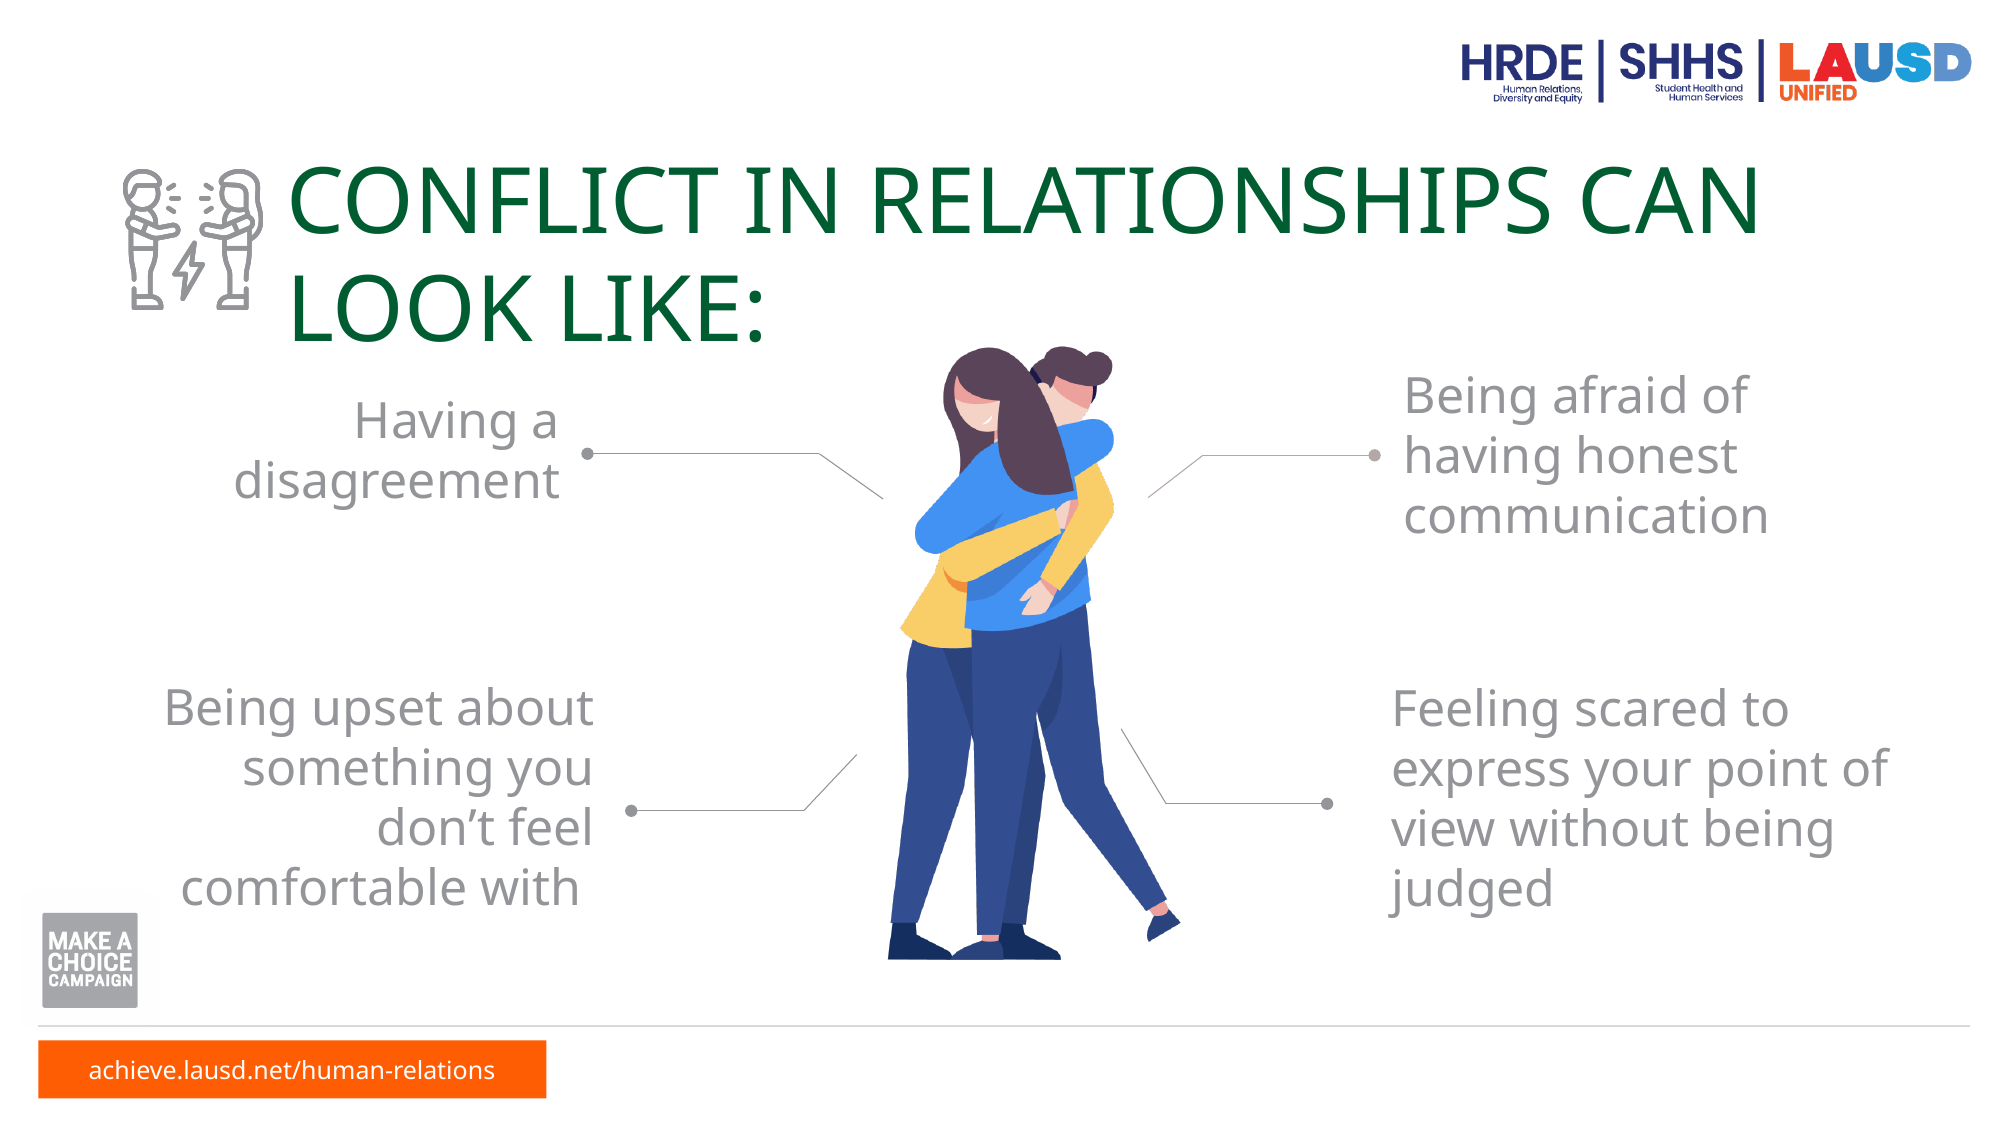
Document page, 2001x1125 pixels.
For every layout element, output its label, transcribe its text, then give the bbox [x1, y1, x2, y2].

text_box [1148, 455, 1375, 498]
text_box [631, 754, 857, 811]
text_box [1121, 728, 1328, 804]
picture [41, 911, 139, 1009]
text_box Feeling scared to express your point of view without being judged [1374, 668, 1937, 924]
picture [123, 169, 263, 310]
text_box CONFLICT IN RELATIONSHIPS CAN LOOK LIKE: [271, 136, 1920, 247]
text_box Having a disagreement [87, 380, 575, 516]
picture [887, 346, 1181, 960]
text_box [587, 453, 884, 499]
text_box Being upset about something you don’t feel comfortable with [128, 667, 610, 923]
picture [1457, 34, 1975, 106]
text_box Being afraid of having honest communication [1386, 355, 1891, 551]
